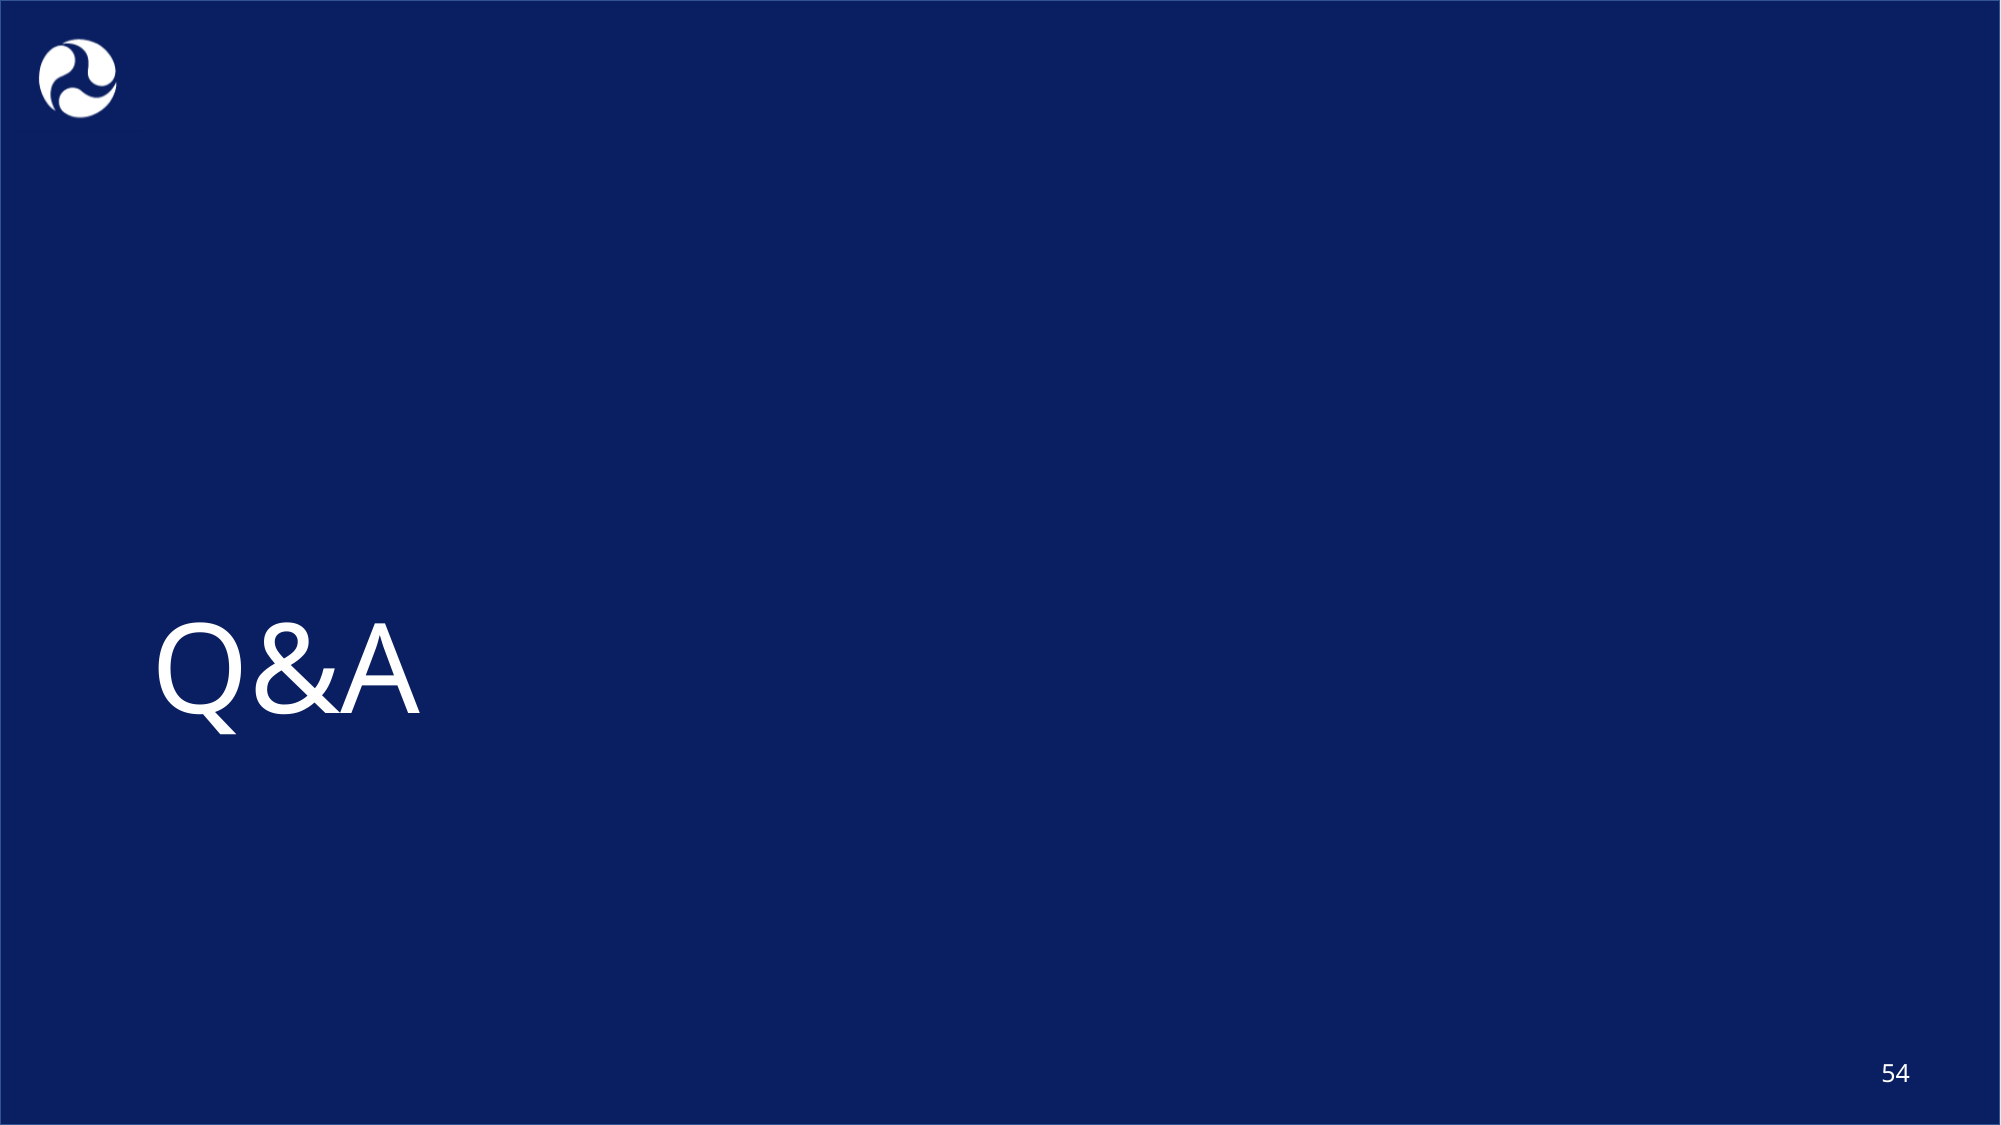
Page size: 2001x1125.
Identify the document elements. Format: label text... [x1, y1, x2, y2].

picture [15, 23, 143, 132]
title Q&A [136, 280, 1862, 749]
